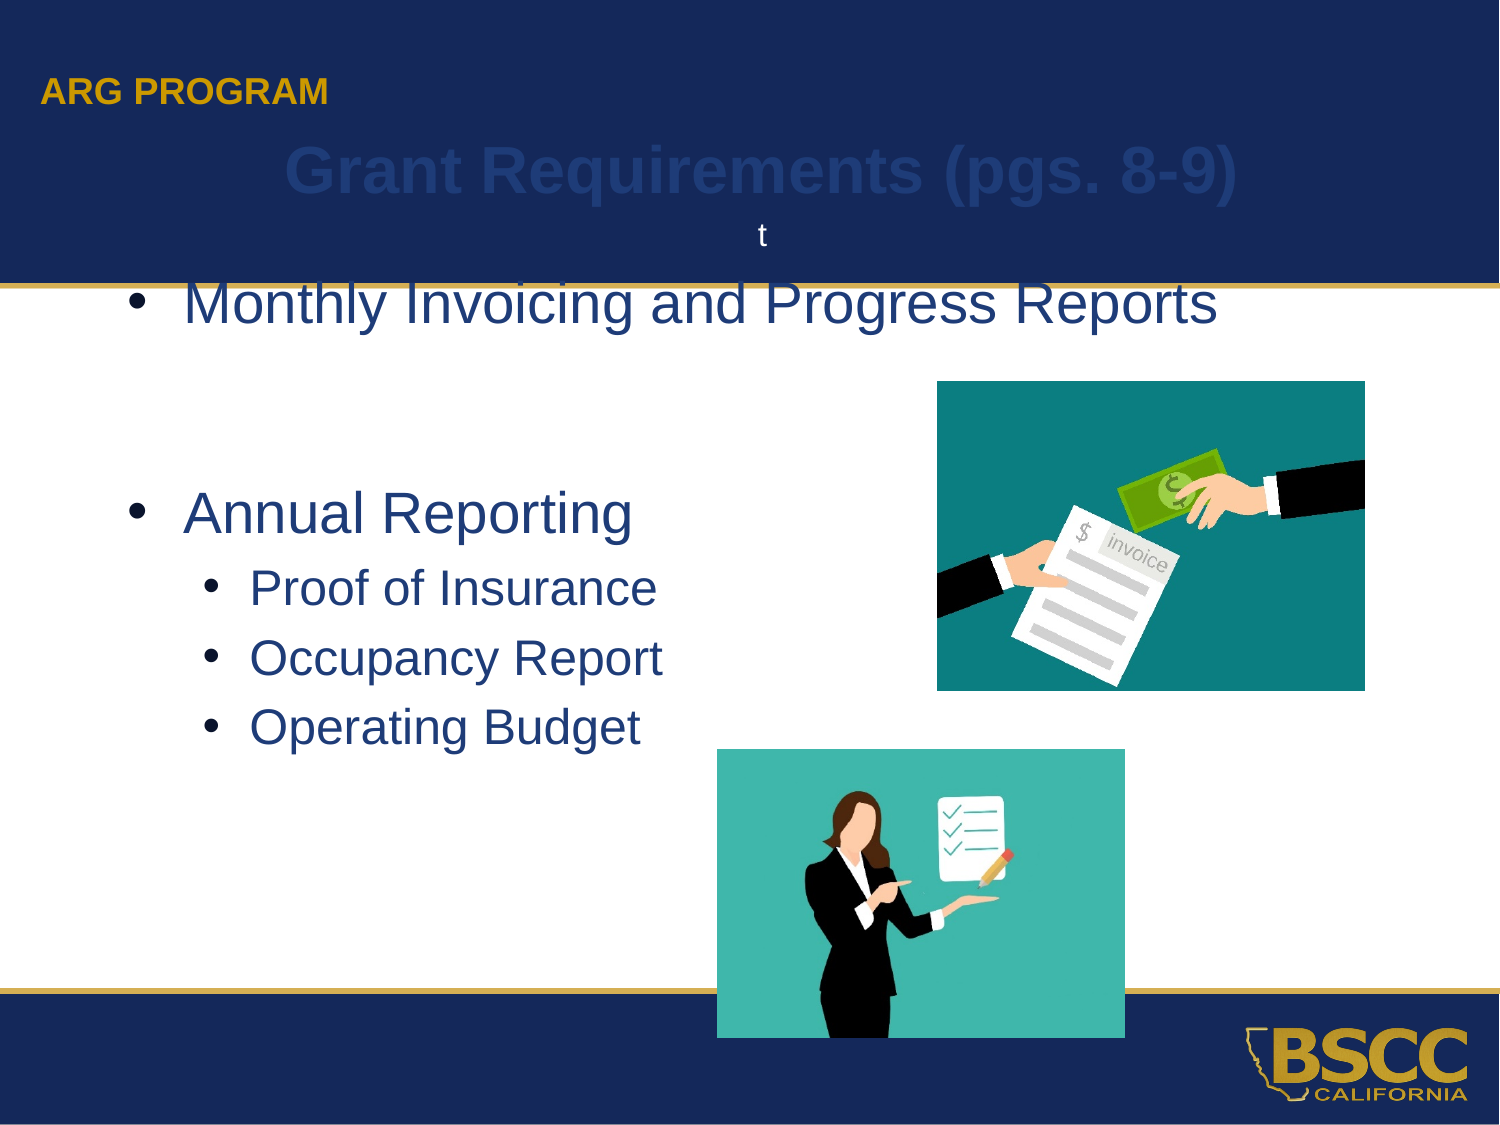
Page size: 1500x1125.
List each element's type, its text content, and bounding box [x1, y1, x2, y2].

list Grant Requirements (pgs. 8-9) t Monthly Invoicing and Progress Reports Annual Reporting Proof of Insurance Occupancy Report Operating Budget [112, 119, 1413, 1064]
picture [0, 0, 1500, 1125]
text_box ARG PROGRAM [24, 61, 1375, 120]
